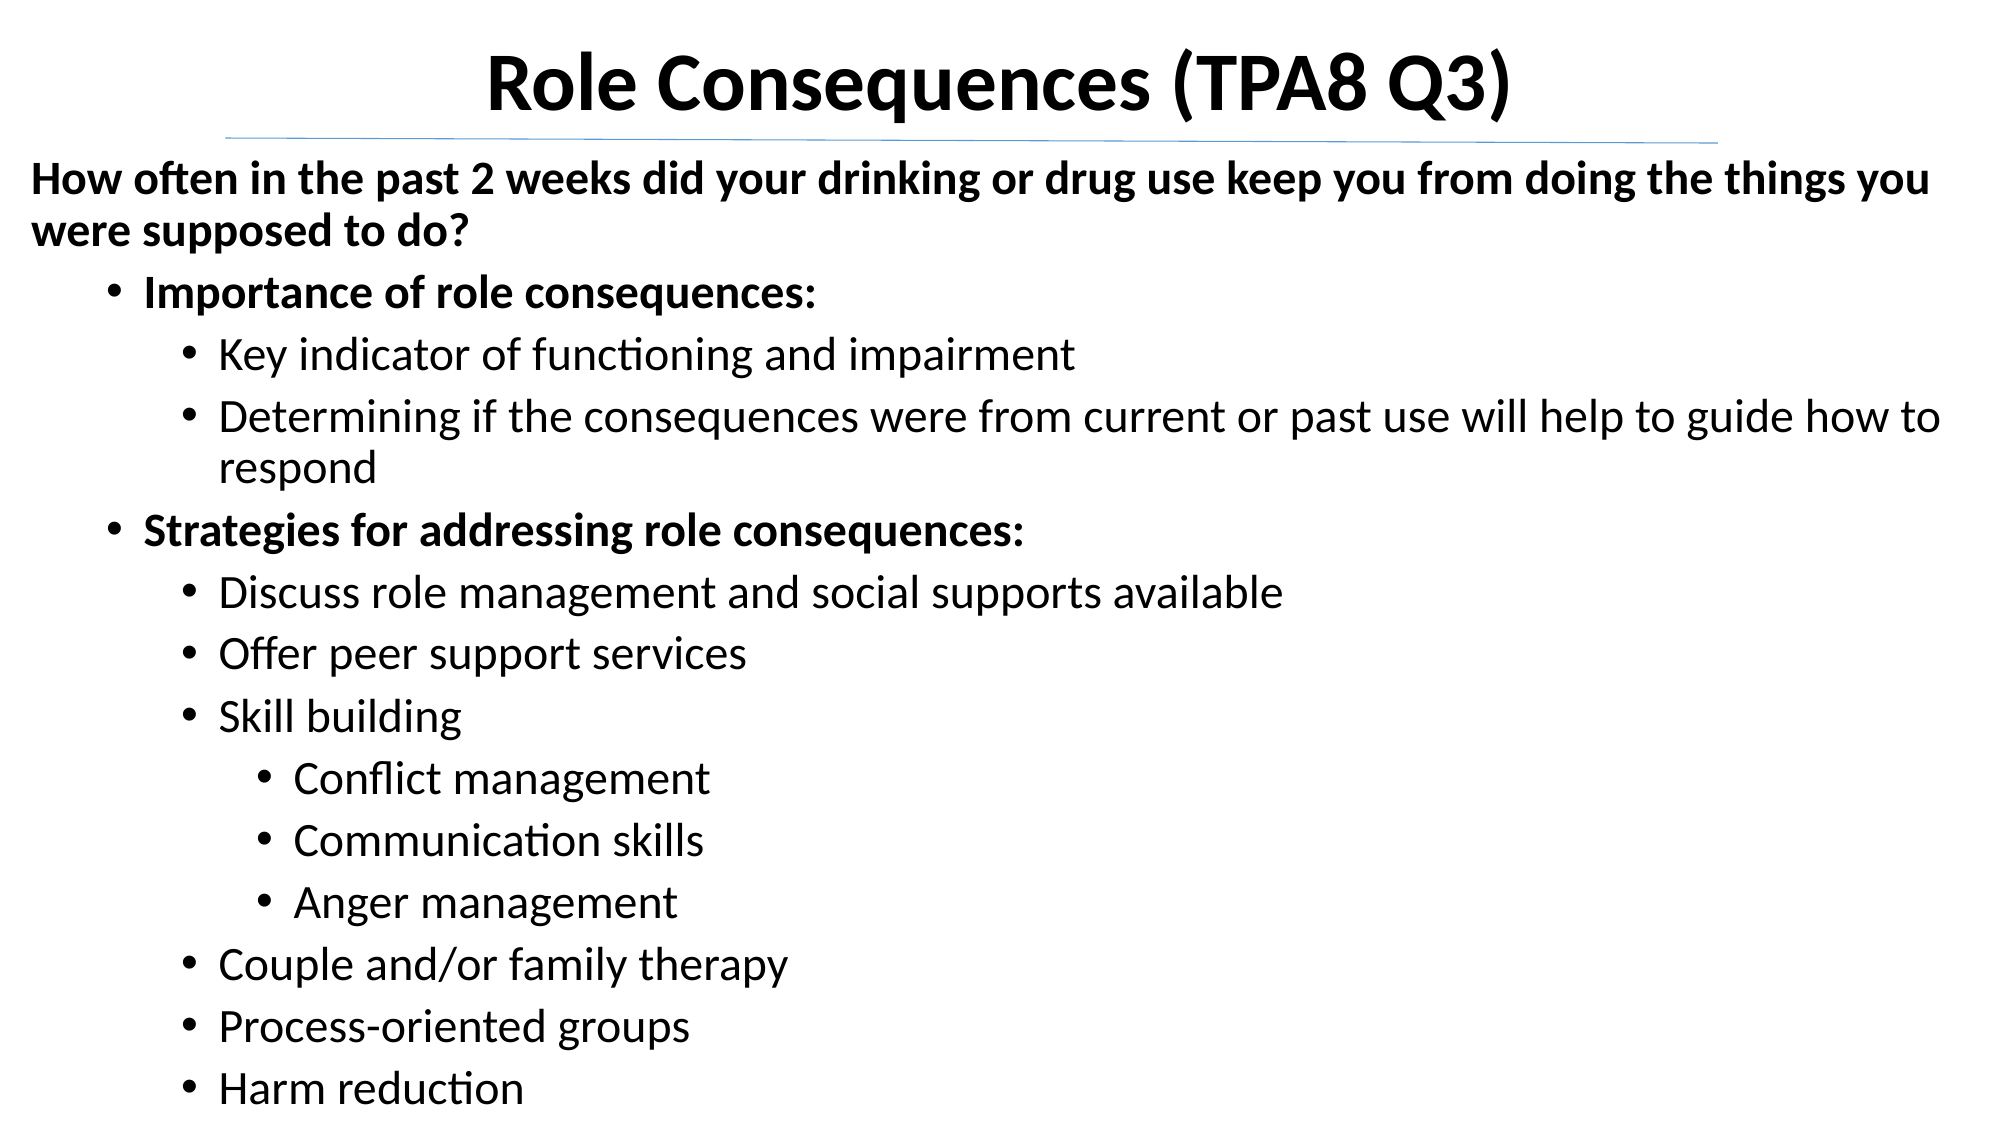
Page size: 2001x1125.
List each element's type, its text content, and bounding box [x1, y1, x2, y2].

title Role Consequences (TPA8 Q3) [137, 0, 1863, 145]
list How often in the past 2 weeks did your drinking or drug use keep you from doing the things you were supposed to do? Importance of role consequences: Key indicator of functioning and impairment Determining if the consequences were from current or past use will help to guide how to respond Strategies for addressing role consequences: Discuss role management and social supports available Offer peer support services Skill building Conflict management Communication skills Anger management Couple and/or family therapy Process-oriented groups Harm reduction [16, 145, 1984, 1125]
